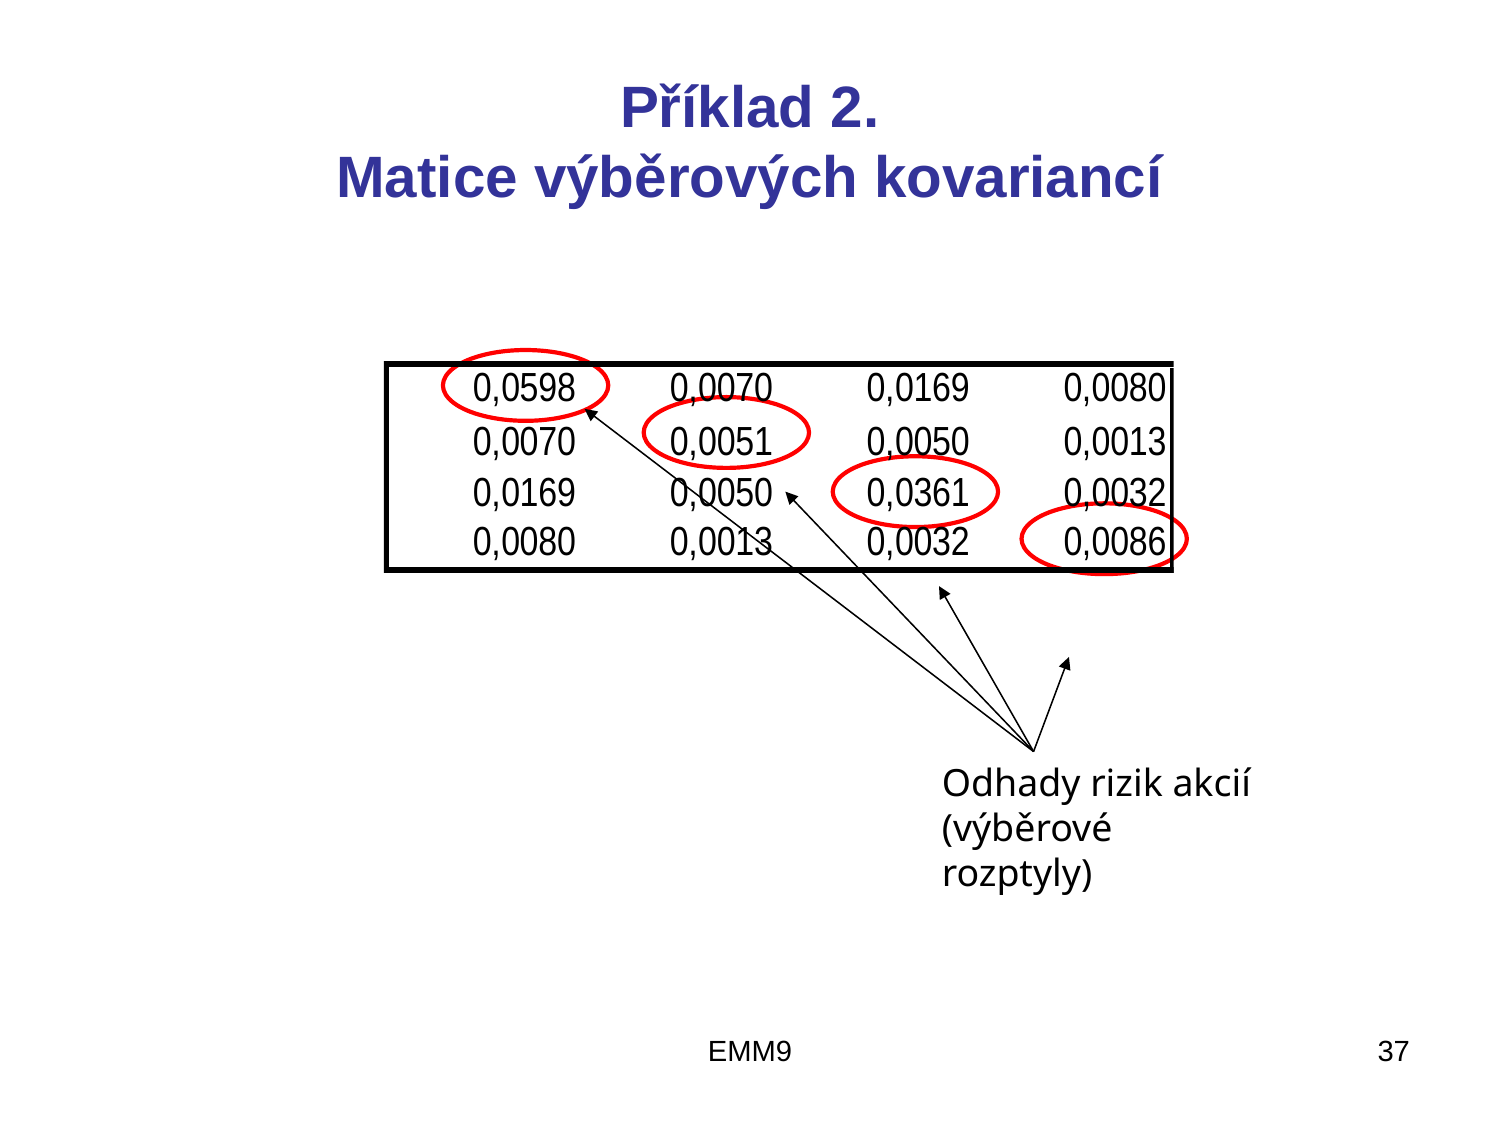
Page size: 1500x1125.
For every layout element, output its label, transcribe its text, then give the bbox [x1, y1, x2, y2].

text_box [1180, 524, 1187, 553]
text_box [467, 350, 584, 360]
footer EMM9 [512, 1024, 988, 1103]
picture [383, 361, 1176, 575]
slide_number 37 [1074, 1024, 1426, 1103]
text_box [1034, 656, 1071, 751]
title Příklad 2. Matice výběrových kovariancí [74, 44, 1426, 233]
text_box Odhady rizik akcií (výběrové rozptyly) [927, 751, 1282, 902]
text_box [939, 586, 1033, 749]
